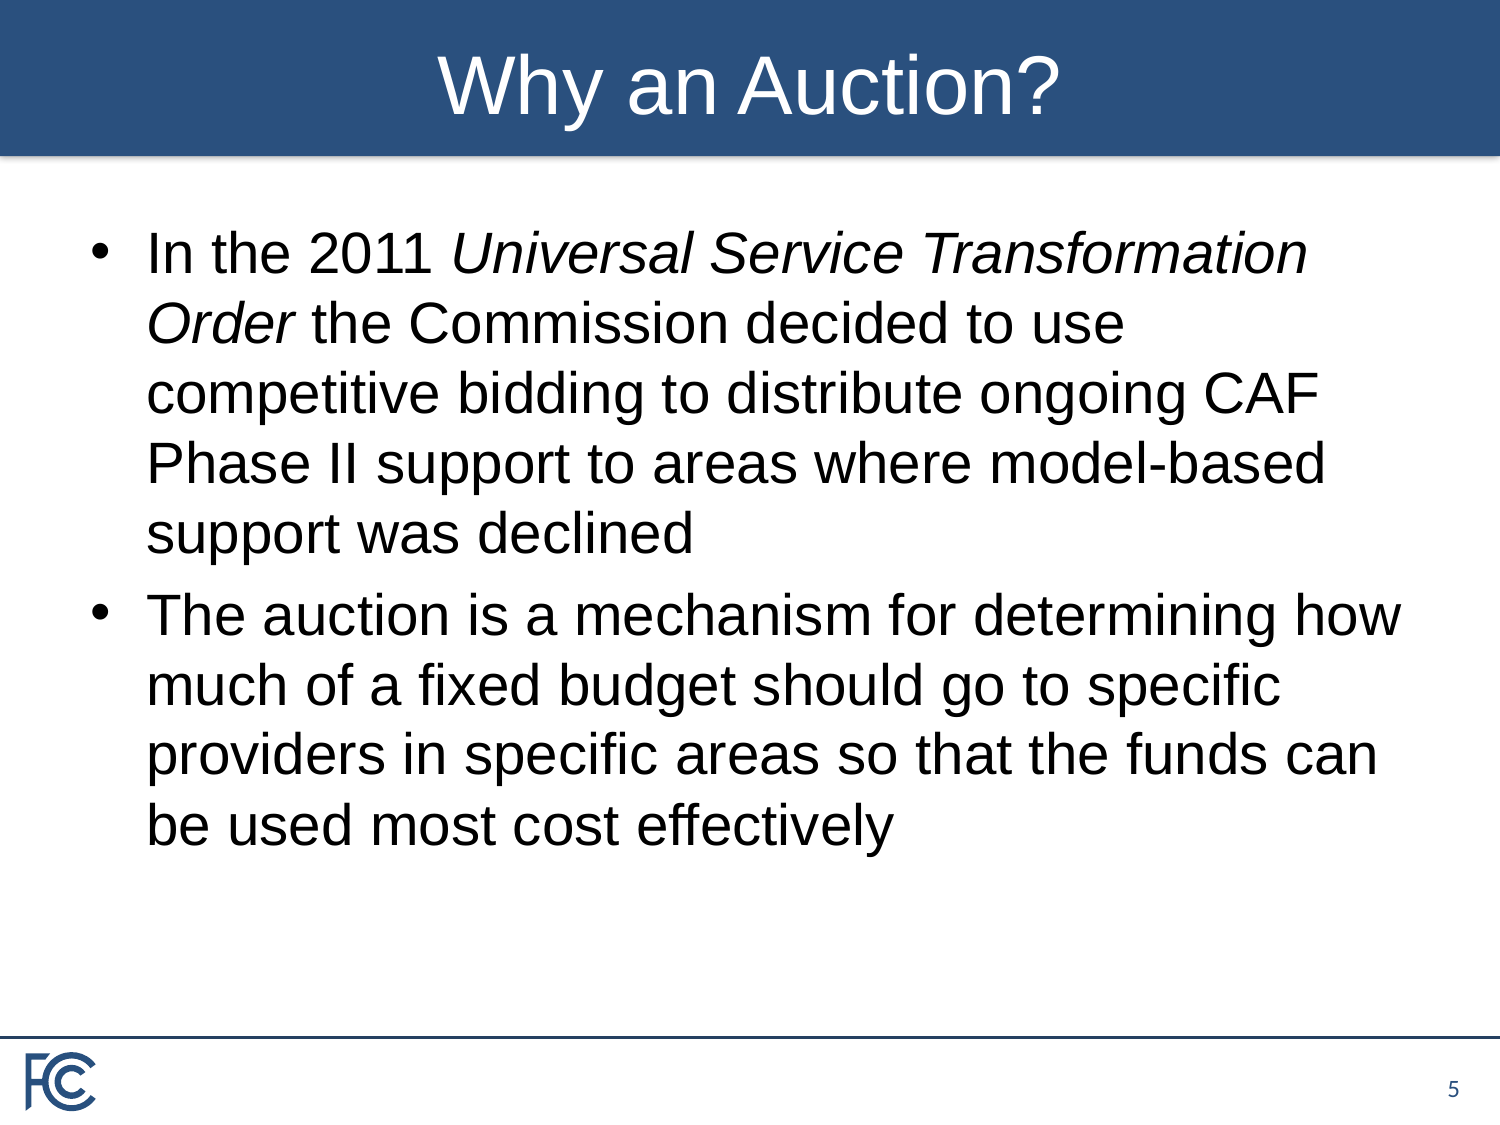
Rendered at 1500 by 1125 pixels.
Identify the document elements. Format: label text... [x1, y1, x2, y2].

slide_number 4 [1125, 1050, 1475, 1110]
list In the 2011 Universal Service Transformation Order the Commission decided to use competitive bidding to distribute ongoing CAF Phase II support to areas where model-based support was declined The auction is a mechanism for determining how much of a fixed budget should go to specific providers in specific areas so that the funds can be used most cost effectively [75, 207, 1425, 1000]
title Why an Auction? [75, 12, 1425, 150]
